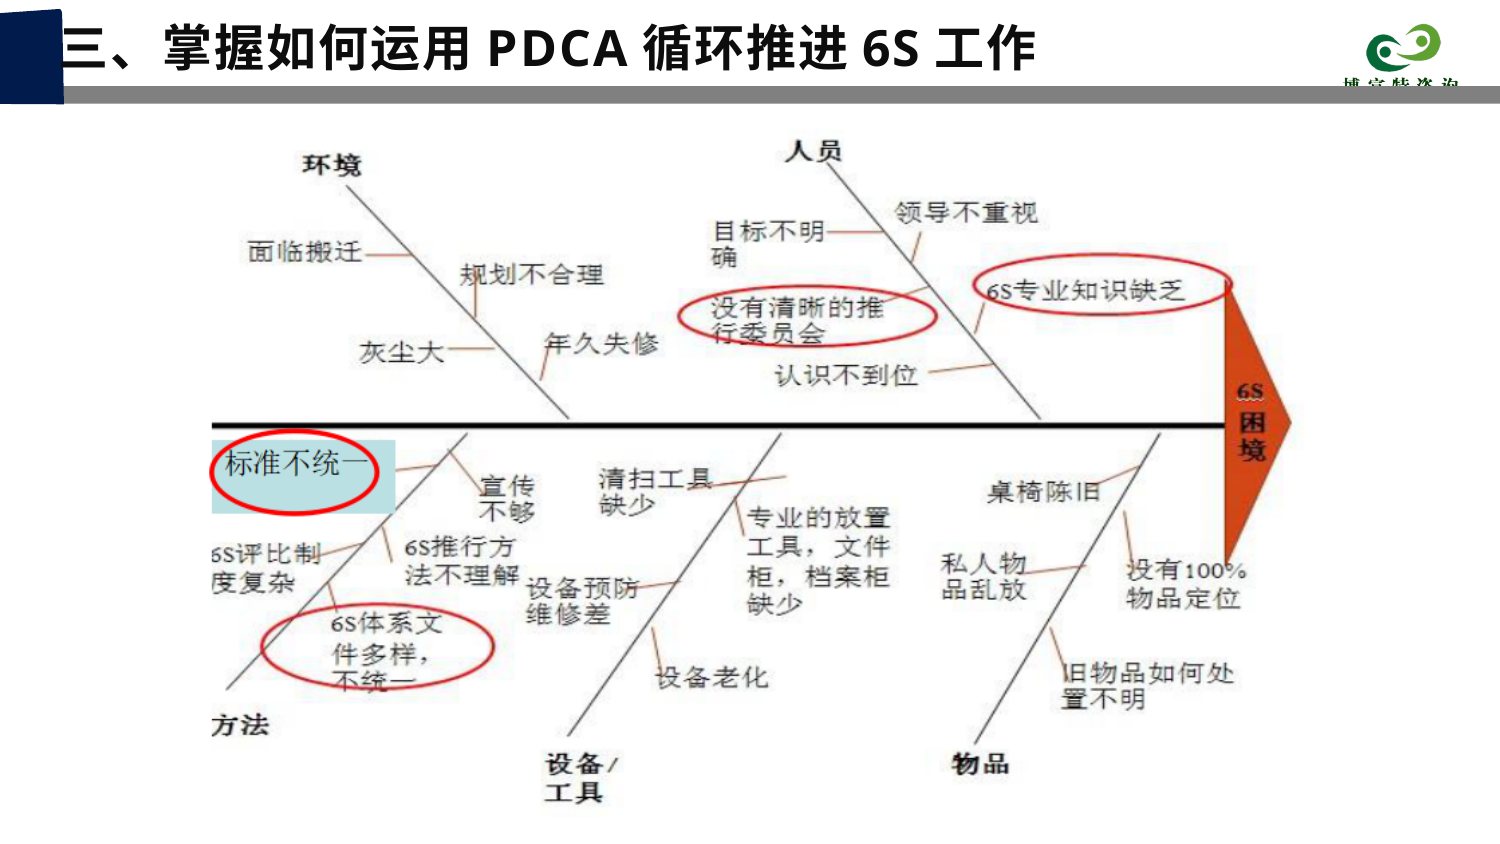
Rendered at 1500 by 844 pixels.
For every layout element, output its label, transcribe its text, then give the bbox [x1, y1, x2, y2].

picture [196, 129, 1304, 817]
text_box 三、掌握如何运用PDCA循环推进6S工作 [43, 9, 1052, 85]
picture [1329, 23, 1477, 86]
